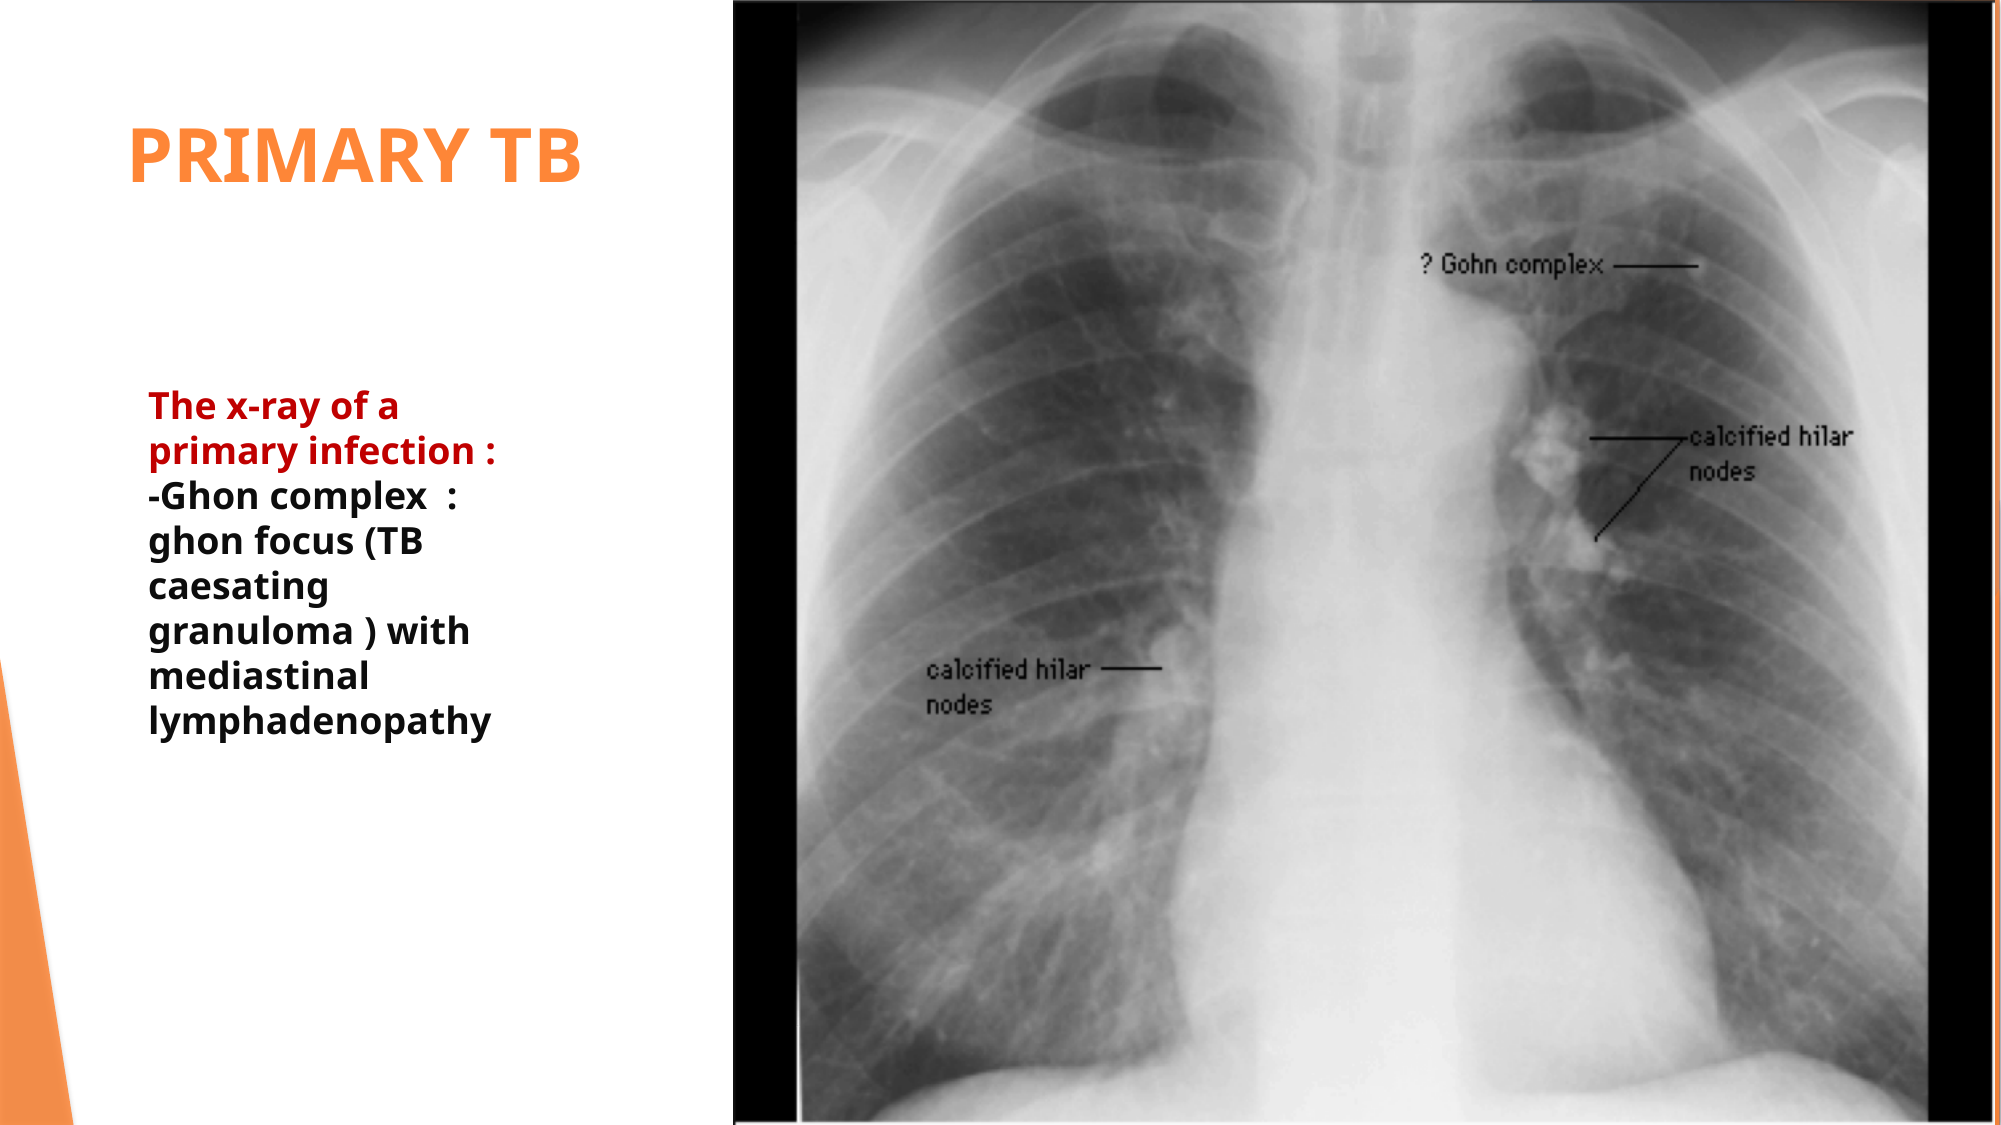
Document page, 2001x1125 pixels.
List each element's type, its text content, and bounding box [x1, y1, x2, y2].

text_box The x-ray of a primary infection : -Ghon complex : ghon focus (TB caesating granuloma ) with mediastinal lymphadenopathy [133, 374, 517, 795]
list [732, 0, 1995, 1125]
title PRIMARY TB [111, 99, 727, 317]
